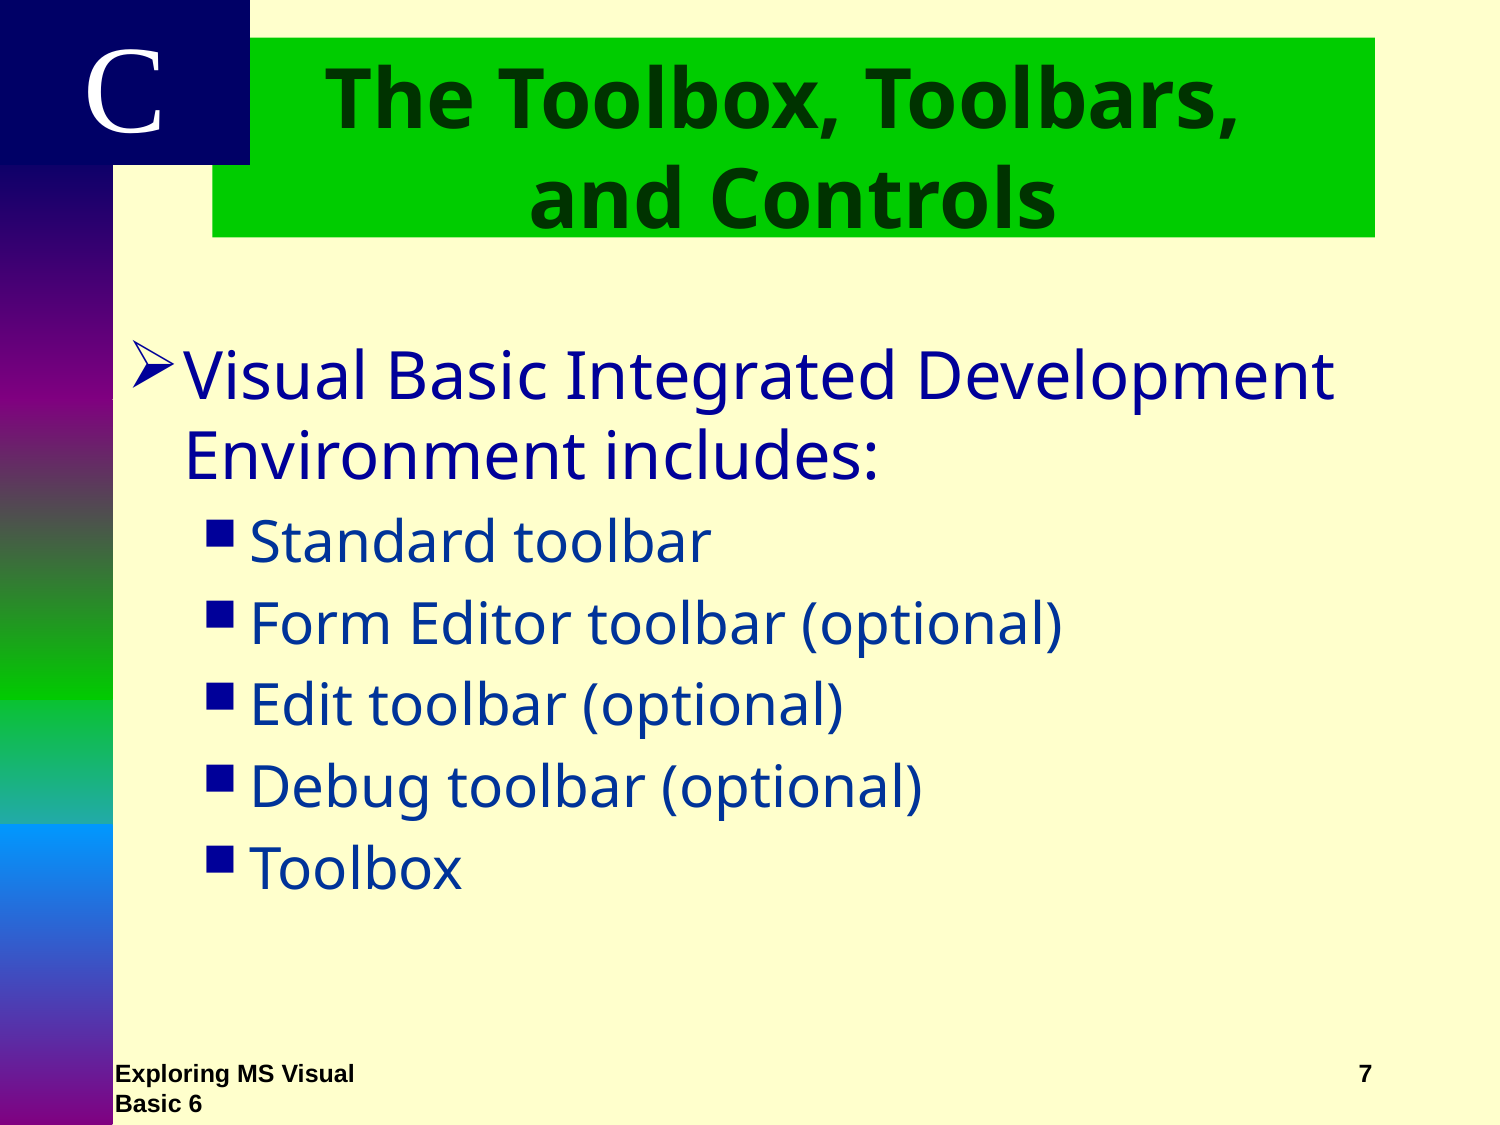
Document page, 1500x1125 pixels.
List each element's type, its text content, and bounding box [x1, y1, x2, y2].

slide_number 7 [1074, 1050, 1388, 1125]
slide_number Exploring MS Visual Basic 6 [99, 1050, 413, 1125]
list Visual Basic Integrated Development Environment includes: Standard toolbar Form Editor toolbar (optional) Edit toolbar (optional) Debug toolbar (optional) Toolbox [112, 324, 1388, 1000]
title The Toolbox, Toolbars, and Controls [212, 37, 1375, 238]
text_box C [0, 0, 250, 165]
